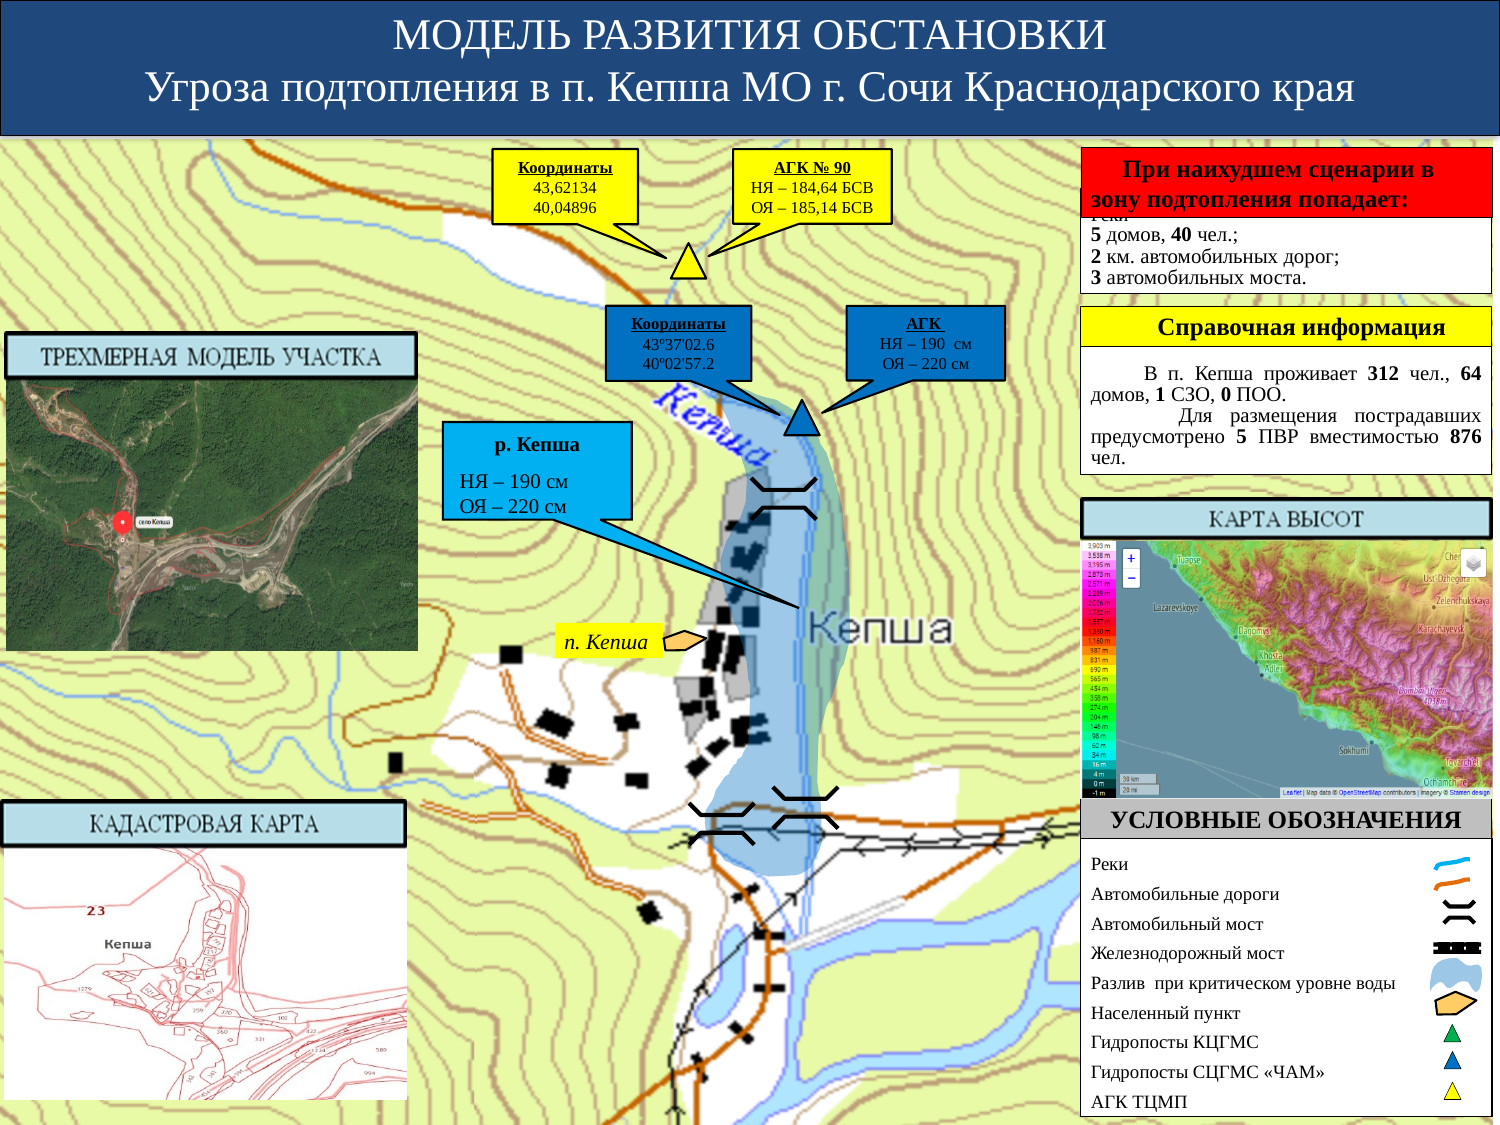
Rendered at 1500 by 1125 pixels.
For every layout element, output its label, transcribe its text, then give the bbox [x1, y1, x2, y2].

text_box МОДЕЛЬ РАЗВИТИЯ ОБСТАНОВКИ Угроза подтопления в п. Кепша МО г. Сочи Краснодарского края [0, 0, 1500, 136]
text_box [688, 802, 755, 845]
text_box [1080, 305, 1492, 475]
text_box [772, 786, 839, 829]
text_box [1080, 147, 1493, 294]
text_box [1080, 806, 1493, 1122]
picture [0, 138, 1493, 1125]
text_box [750, 477, 817, 520]
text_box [492, 148, 892, 279]
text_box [605, 305, 1006, 436]
